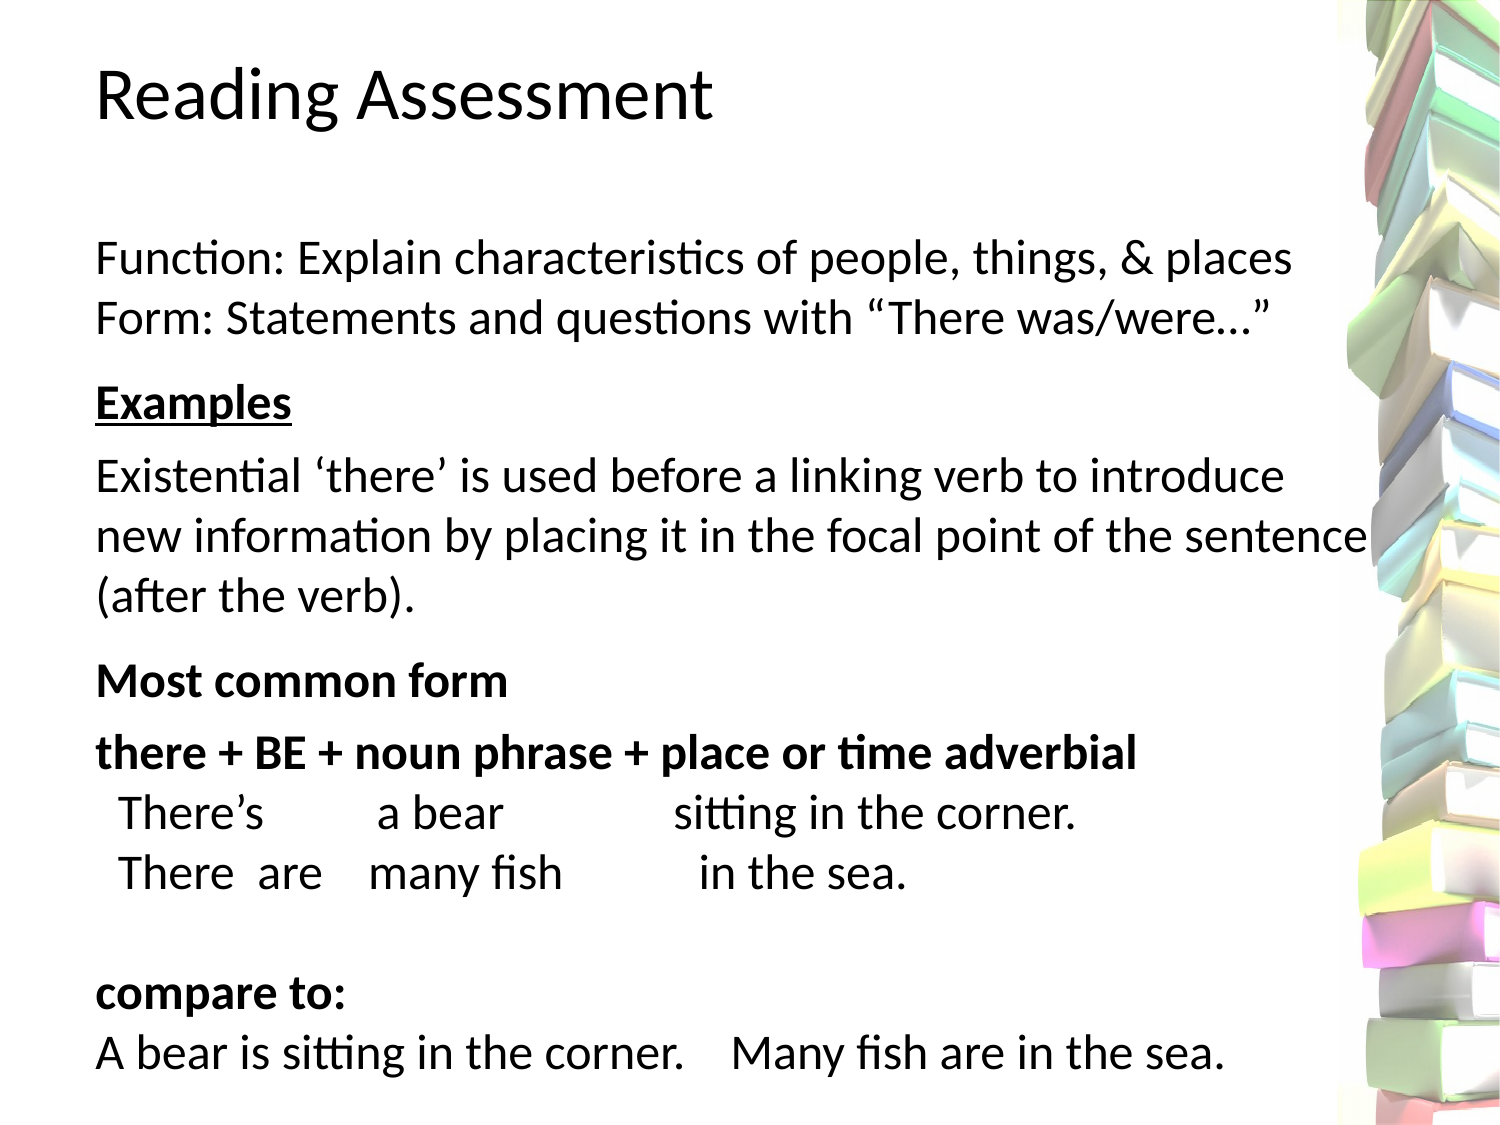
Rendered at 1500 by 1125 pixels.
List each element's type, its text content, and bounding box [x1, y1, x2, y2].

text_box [1337, 0, 1500, 1125]
text_box Reading Assessment Function: Explain characteristics of people, things, & places Form: Statements and questions with “There was/were…” Examples Existential ‘there’ is used before a linking verb to introduce new information by placing it in the focal point of the sentence (after the verb). Most common form there + BE + noun phrase + place or time adverbial There’s a bear sitting in the corner. There are many fish in the sea. compare to: A bear is sitting in the corner. Many fish are in the sea. [80, 37, 1332, 1088]
